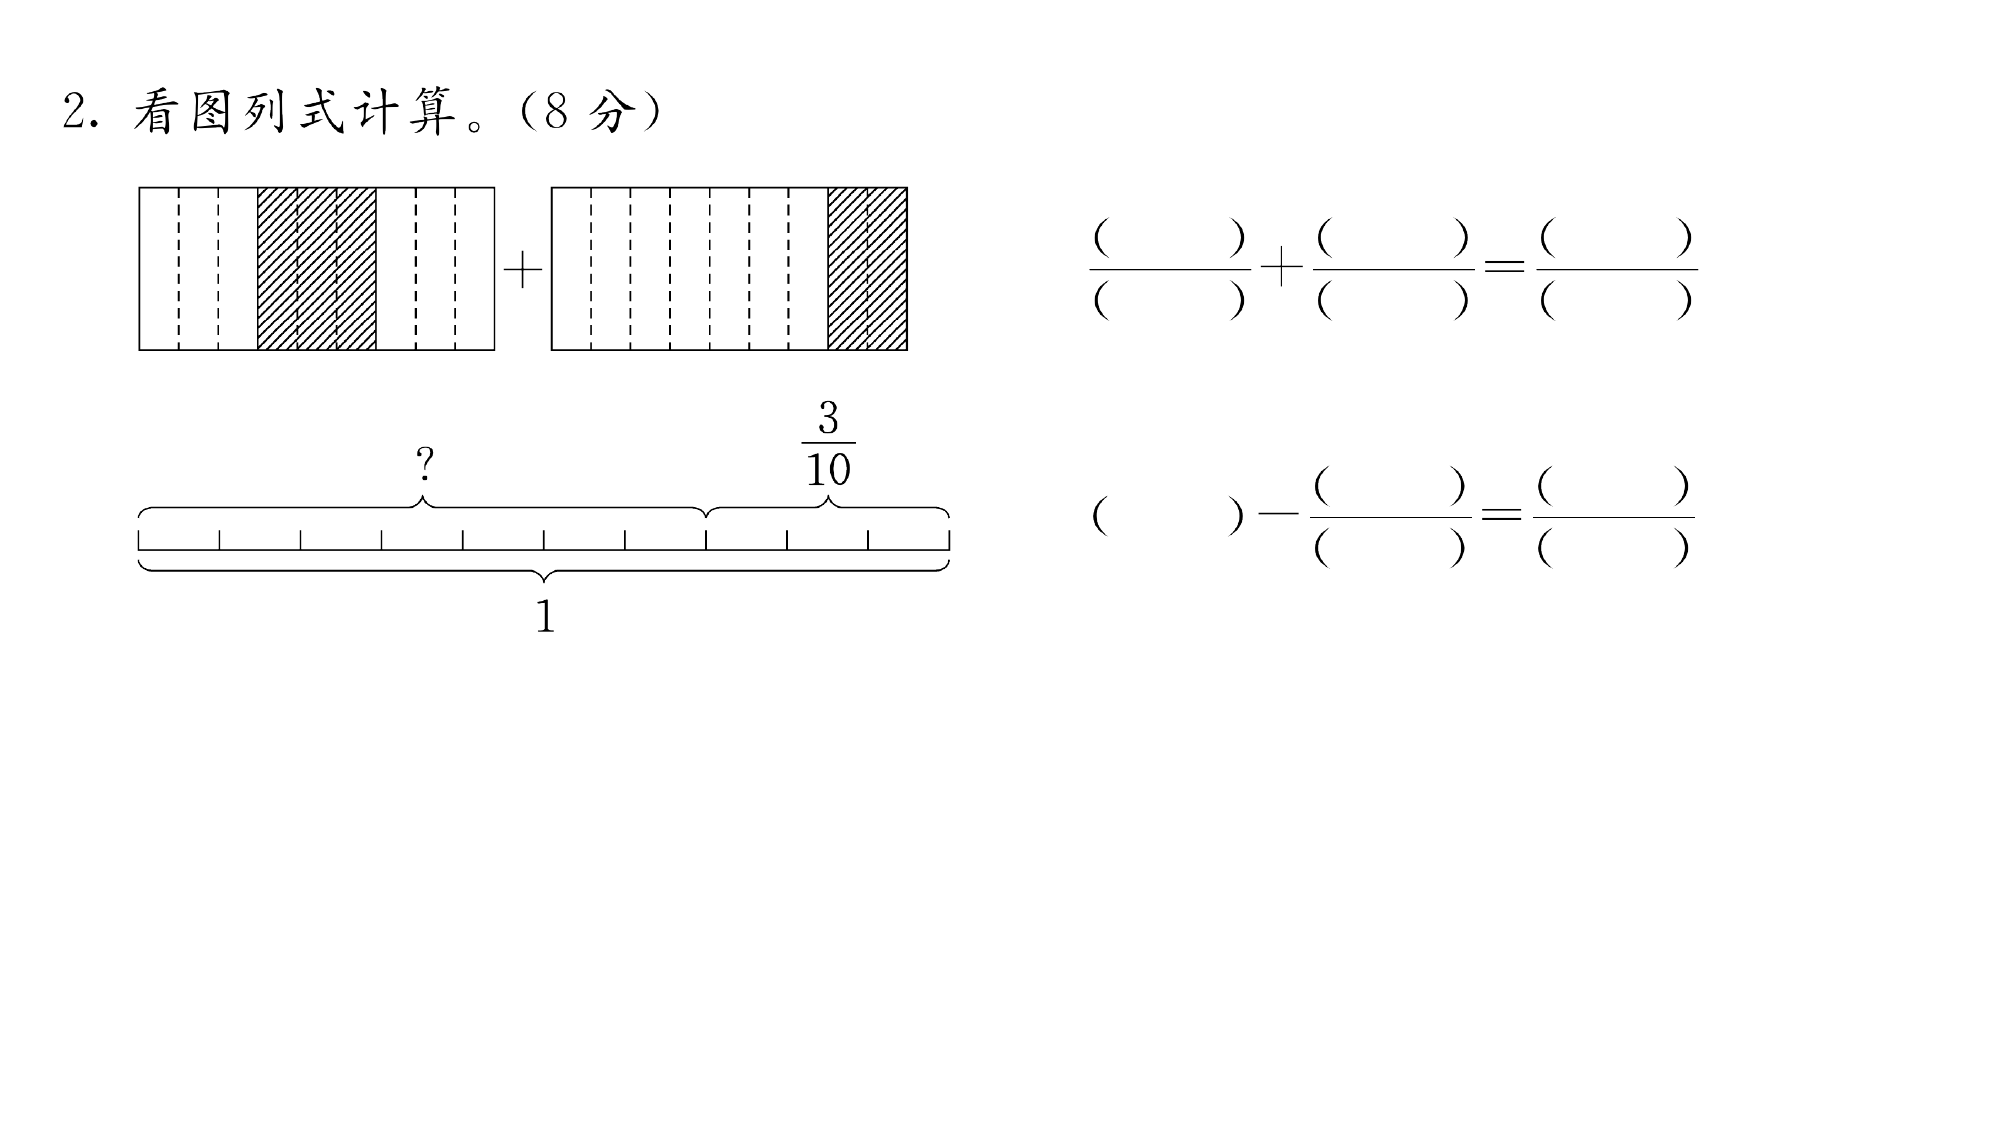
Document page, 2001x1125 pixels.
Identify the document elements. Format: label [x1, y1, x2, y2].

picture [58, 58, 1949, 644]
